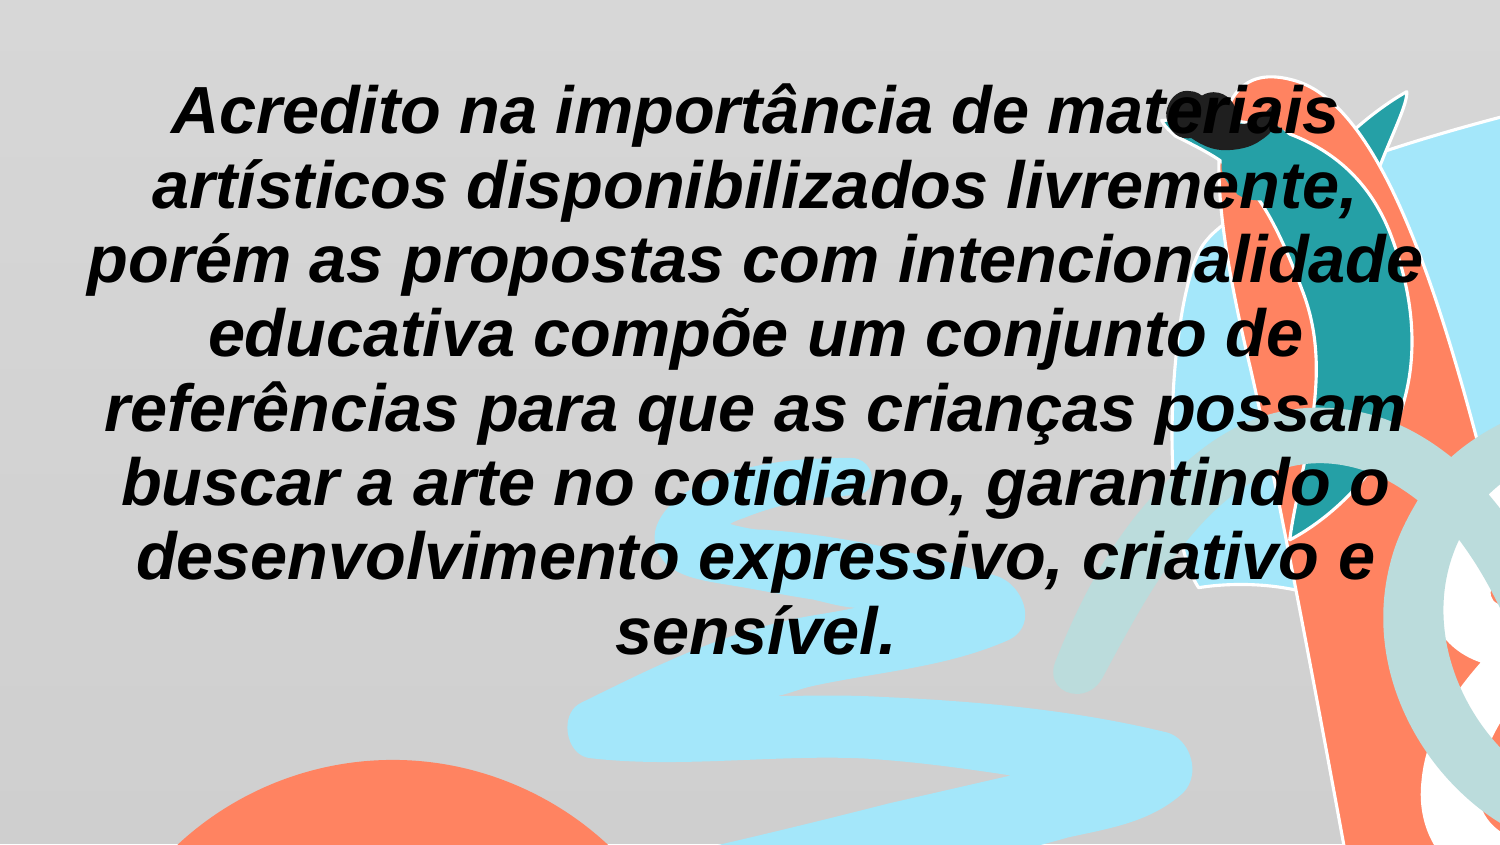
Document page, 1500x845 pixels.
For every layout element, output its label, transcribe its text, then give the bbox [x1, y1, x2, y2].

text_box Acredito na importância de materiais artísticos disponibilizados livremente, porém as propostas com intencionalidade educativa compõe um conjunto de referências para que as crianças possam buscar a arte no cotidiano, garantindo o desenvolvimento expressivo, criativo e sensível. [49, 22, 1463, 818]
